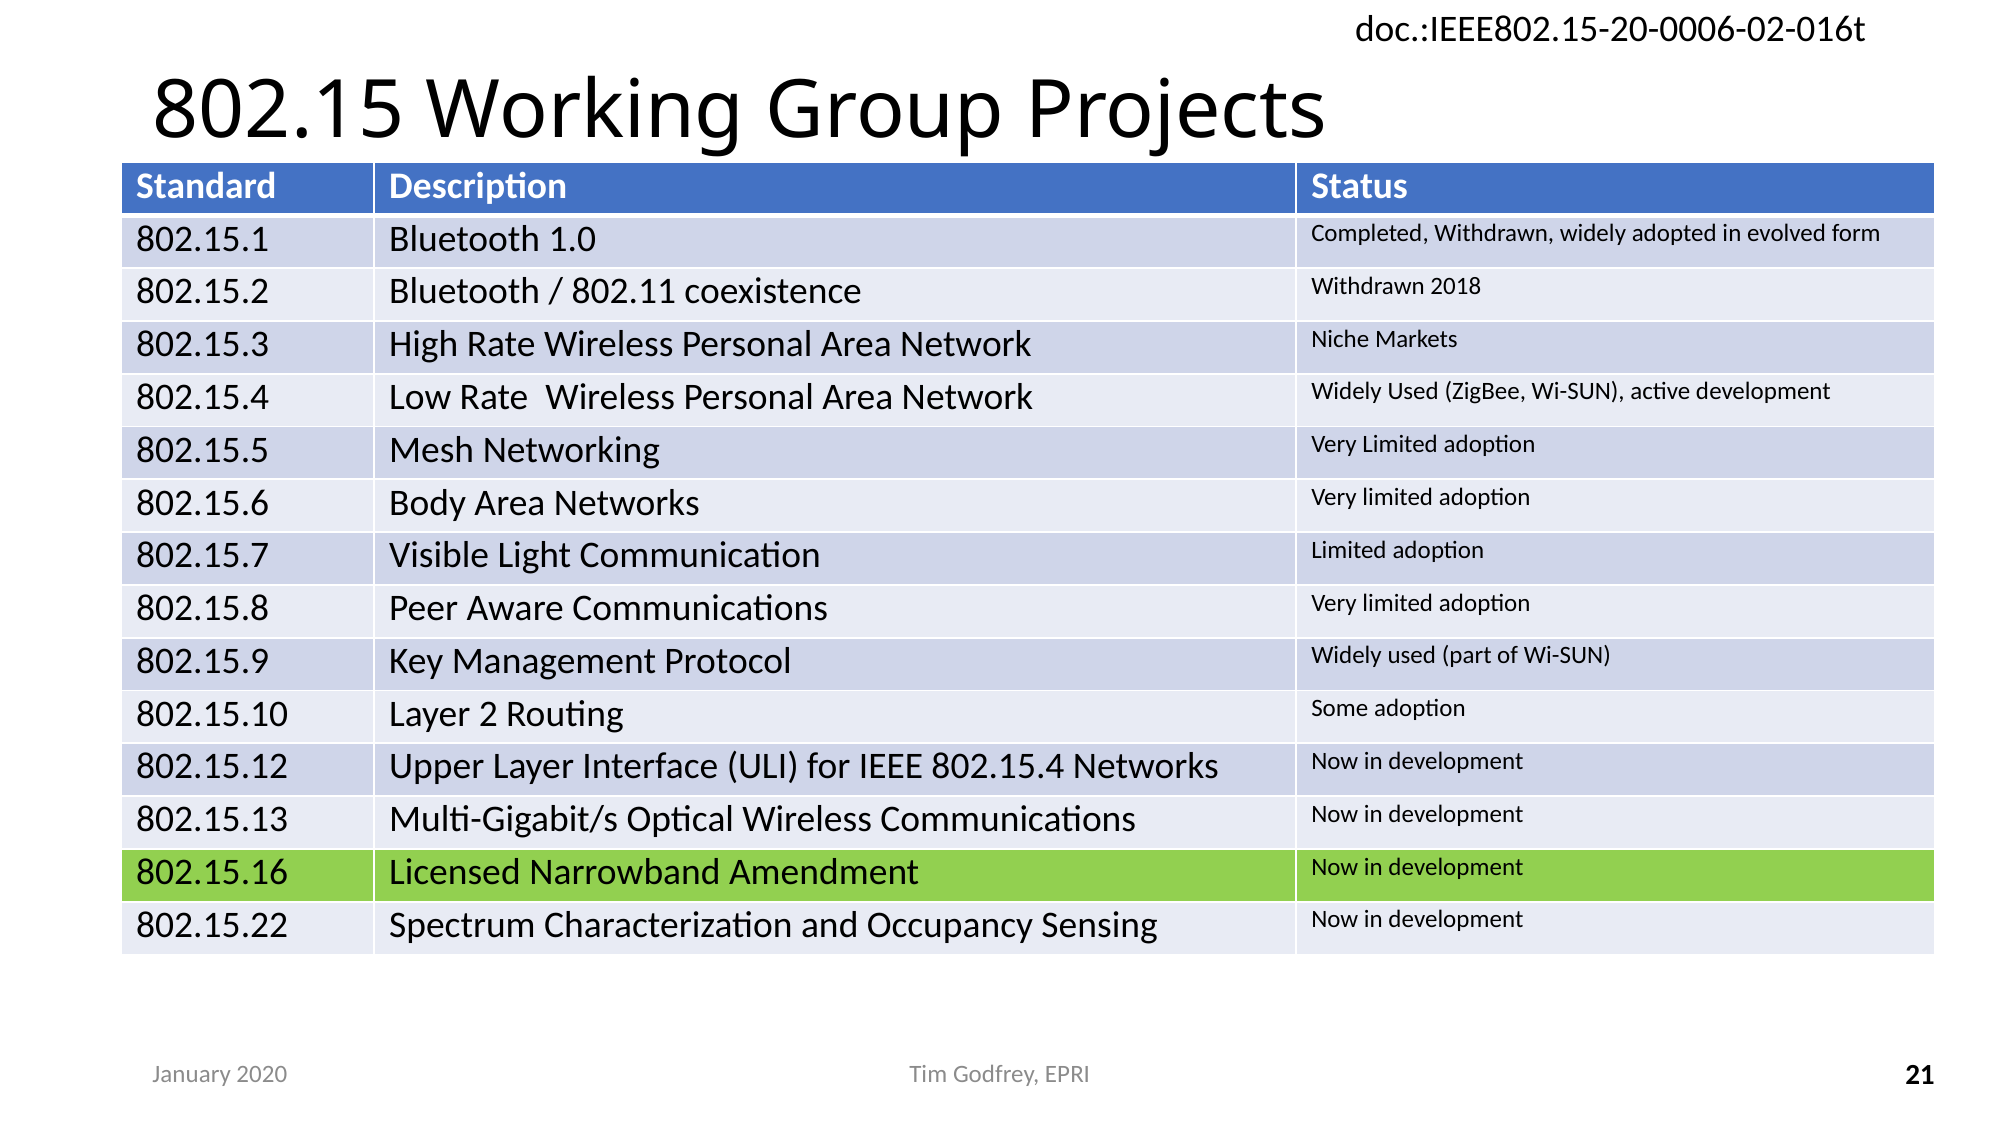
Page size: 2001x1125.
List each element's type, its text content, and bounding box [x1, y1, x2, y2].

footer Tim Godfrey, EPRI [662, 1042, 1338, 1103]
table_cell Very limited adoption [1297, 586, 1934, 637]
table_cell Some adoption [1297, 691, 1934, 742]
table_cell 802.15.13 [122, 797, 373, 848]
table_cell Now in development [1297, 850, 1934, 901]
table_cell 802.15.5 [122, 427, 373, 478]
table_cell Bluetooth / 802.11 coexistence [375, 269, 1295, 320]
table_header Standard [122, 163, 373, 213]
table_cell 802.15.9 [122, 639, 373, 690]
table_cell 802.15.22 [122, 903, 373, 954]
table_cell Visible Light Communication [375, 533, 1295, 584]
table_cell Body Area Networks [375, 480, 1295, 531]
table_cell 802.15.10 [122, 691, 373, 742]
table_cell 802.15.12 [122, 744, 373, 795]
table_cell Widely Used (ZigBee, Wi-SUN), active development [1297, 375, 1934, 426]
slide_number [137, 1042, 588, 1103]
table_header Status [1297, 163, 1934, 213]
table_cell 802.15.2 [122, 269, 373, 320]
table_cell Bluetooth 1.0 [375, 218, 1295, 267]
table_cell 802.15.3 [122, 322, 373, 373]
table_cell Layer 2 Routing [375, 691, 1295, 742]
table_cell Now in development [1297, 903, 1934, 954]
table_cell 802.15.4 [122, 375, 373, 426]
table_cell Low Rate Wireless Personal Area Network [375, 375, 1295, 426]
table_cell Peer Aware Communications [375, 586, 1295, 637]
table_cell 802.15.1 [122, 218, 373, 267]
table_cell Niche Markets [1297, 322, 1934, 373]
table_cell Completed, Withdrawn, widely adopted in evolved form [1297, 218, 1934, 267]
table_cell Now in development [1297, 797, 1934, 848]
table_cell Very Limited adoption [1297, 427, 1934, 478]
table_cell Now in development [1297, 744, 1934, 795]
table_cell High Rate Wireless Personal Area Network [375, 322, 1295, 373]
table_cell Licensed Narrowband Amendment [375, 850, 1295, 901]
table_cell Multi-Gigabit/s Optical Wireless Communications [375, 797, 1295, 848]
table_cell Withdrawn 2018 [1297, 269, 1934, 320]
table_cell Very limited adoption [1297, 480, 1934, 531]
table_cell 802.15.8 [122, 586, 373, 637]
table_cell Key Management Protocol [375, 639, 1295, 690]
table_cell Widely used (part of Wi-SUN) [1297, 639, 1934, 690]
table_cell 802.15.7 [122, 533, 373, 584]
table_cell Limited adoption [1297, 533, 1934, 584]
table_cell 802.15.6 [122, 480, 373, 531]
table_cell Spectrum Characterization and Occupancy Sensing [375, 903, 1295, 954]
table_header Description [375, 163, 1295, 213]
table_cell Mesh Networking [375, 427, 1295, 478]
title 802.15 Working Group Projects [137, 59, 1863, 162]
table_cell Upper Layer Interface (ULI) for IEEE 802.15.4 Networks [375, 744, 1295, 795]
table_cell 802.15.16 [122, 850, 373, 901]
slide_number 21 [1462, 1042, 1950, 1103]
